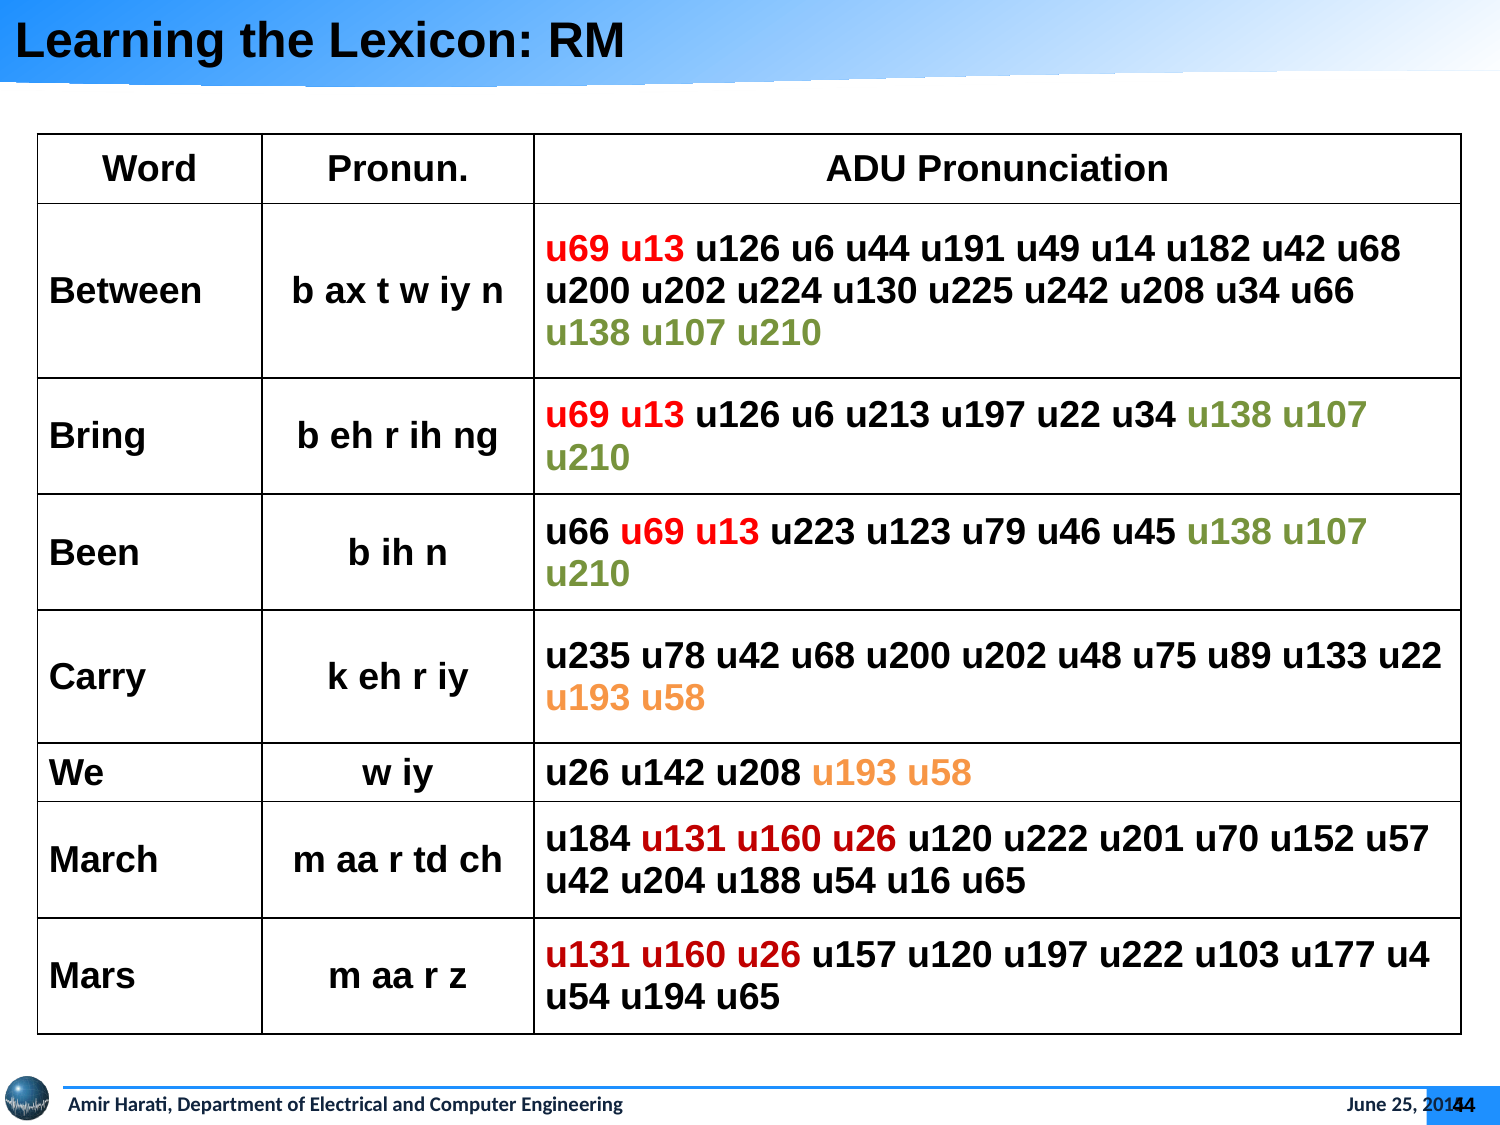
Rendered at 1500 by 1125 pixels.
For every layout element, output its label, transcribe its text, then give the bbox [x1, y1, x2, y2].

table_header ADU Pronunciation [535, 135, 1460, 203]
text_box Learning the Lexicon: RM [0, 0, 1500, 65]
table_cell u69 u13 u126 u6 u44 u191 u49 u14 u182 u42 u68 u200 u202 u224 u130 u225 u242 u208 u34 u66 u138 u107 u210 [535, 204, 1460, 377]
table_cell m aa r td ch [263, 802, 533, 917]
table_cell Carry [38, 611, 261, 742]
picture [4, 1075, 50, 1121]
table_cell u235 u78 u42 u68 u200 u202 u48 u75 u89 u133 u22 u193 u58 [535, 611, 1460, 742]
table_cell Bring [38, 379, 261, 493]
table_cell m aa r z [263, 919, 533, 1033]
table_cell k eh r iy [263, 611, 533, 742]
table_cell b ax t w iy n [263, 204, 533, 377]
table_cell w iy [263, 744, 533, 801]
table_cell b ih n [263, 495, 533, 609]
table_cell We [38, 744, 261, 801]
table_cell b eh r ih ng [263, 379, 533, 493]
table_cell u26 u142 u208 u193 u58 [535, 744, 1460, 801]
table_cell u69 u13 u126 u6 u213 u197 u22 u34 u138 u107 u210 [535, 379, 1460, 493]
table_cell u131 u160 u26 u157 u120 u197 u222 u103 u177 u4 u54 u194 u65 [535, 919, 1460, 1033]
table_header Pronun. [263, 135, 533, 203]
table_cell u184 u131 u160 u26 u120 u222 u201 u70 u152 u57 u42 u204 u188 u54 u16 u65 [535, 802, 1460, 917]
table_header Word [38, 135, 261, 203]
table_cell u66 u69 u13 u223 u123 u79 u46 u45 u138 u107 u210 [535, 495, 1460, 609]
table_cell Between [38, 204, 261, 377]
table_cell Been [38, 495, 261, 609]
table_cell Mars [38, 919, 261, 1033]
table_cell March [38, 802, 261, 917]
